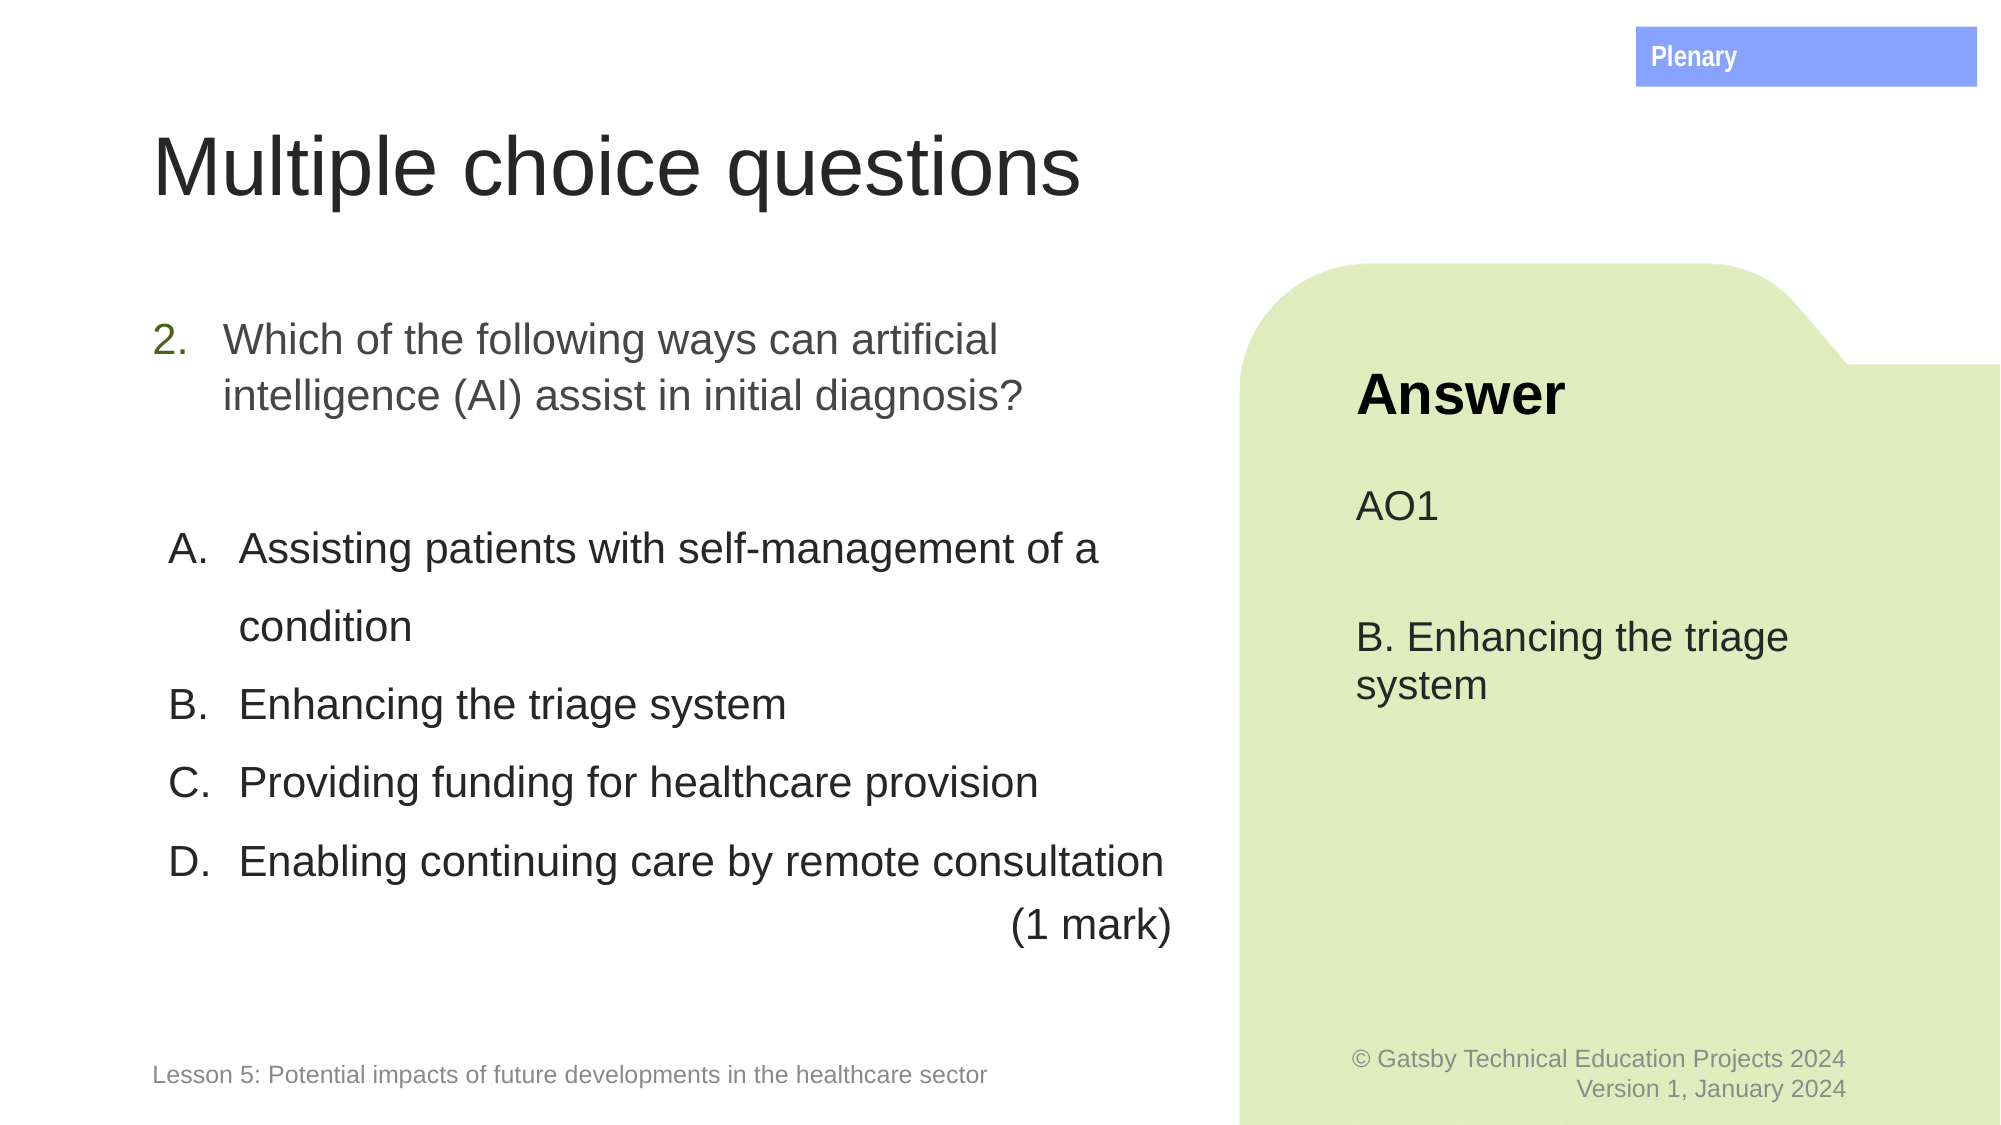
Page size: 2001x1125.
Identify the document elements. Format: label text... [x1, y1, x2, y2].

list Which of the following ways can artificial intelligence (AI) assist in initial diagnosis? Assisting patients with self-management of a condition Enhancing the triage system Providing funding for healthcare provision Enabling continuing care by remote consultation (1 mark) [137, 299, 1188, 1014]
text_box AO1 B. Enhancing the triage system [1341, 474, 1917, 1014]
list Lesson 5: Potential impacts of future developments in the healthcare sector [137, 1042, 1076, 1103]
picture [1239, 0, 2000, 1125]
text_box Answer [1341, 337, 1783, 439]
title Multiple choice questions [137, 59, 1863, 278]
list Plenary [1636, 26, 1978, 87]
